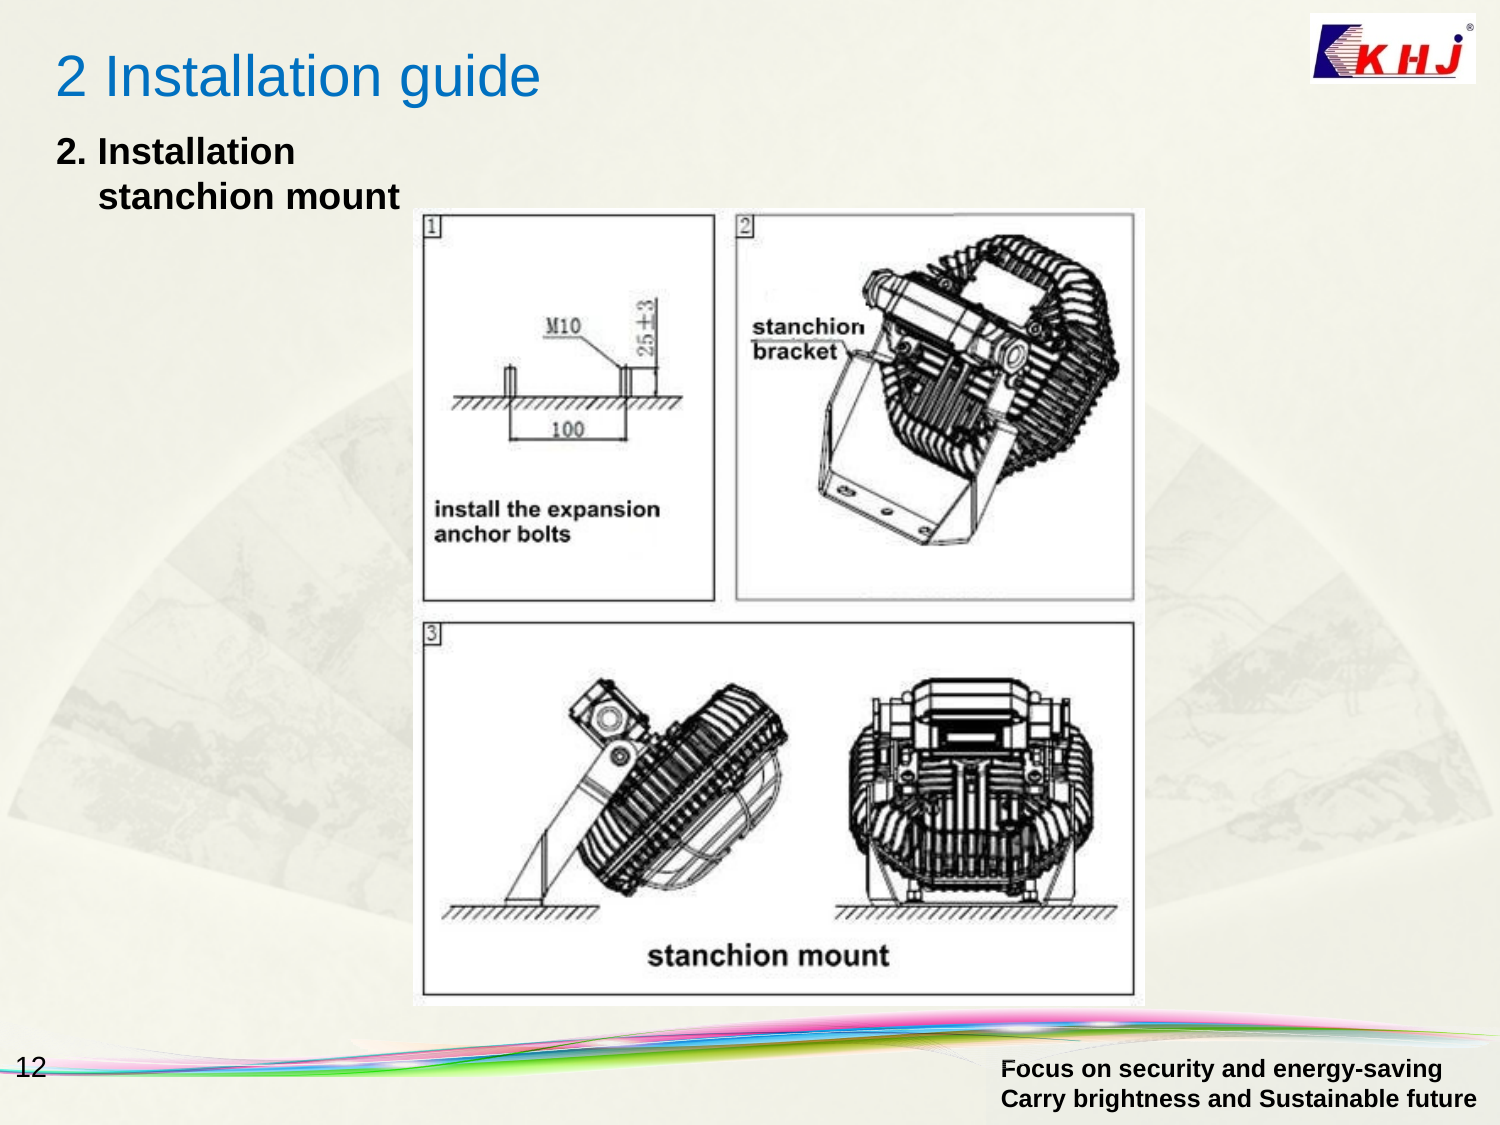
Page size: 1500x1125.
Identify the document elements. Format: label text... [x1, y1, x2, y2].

slide_number 11 [0, 1040, 150, 1088]
text_box 2. Installation stanchion mount [41, 119, 502, 225]
picture [0, 207, 1500, 1077]
picture [1310, 13, 1476, 84]
